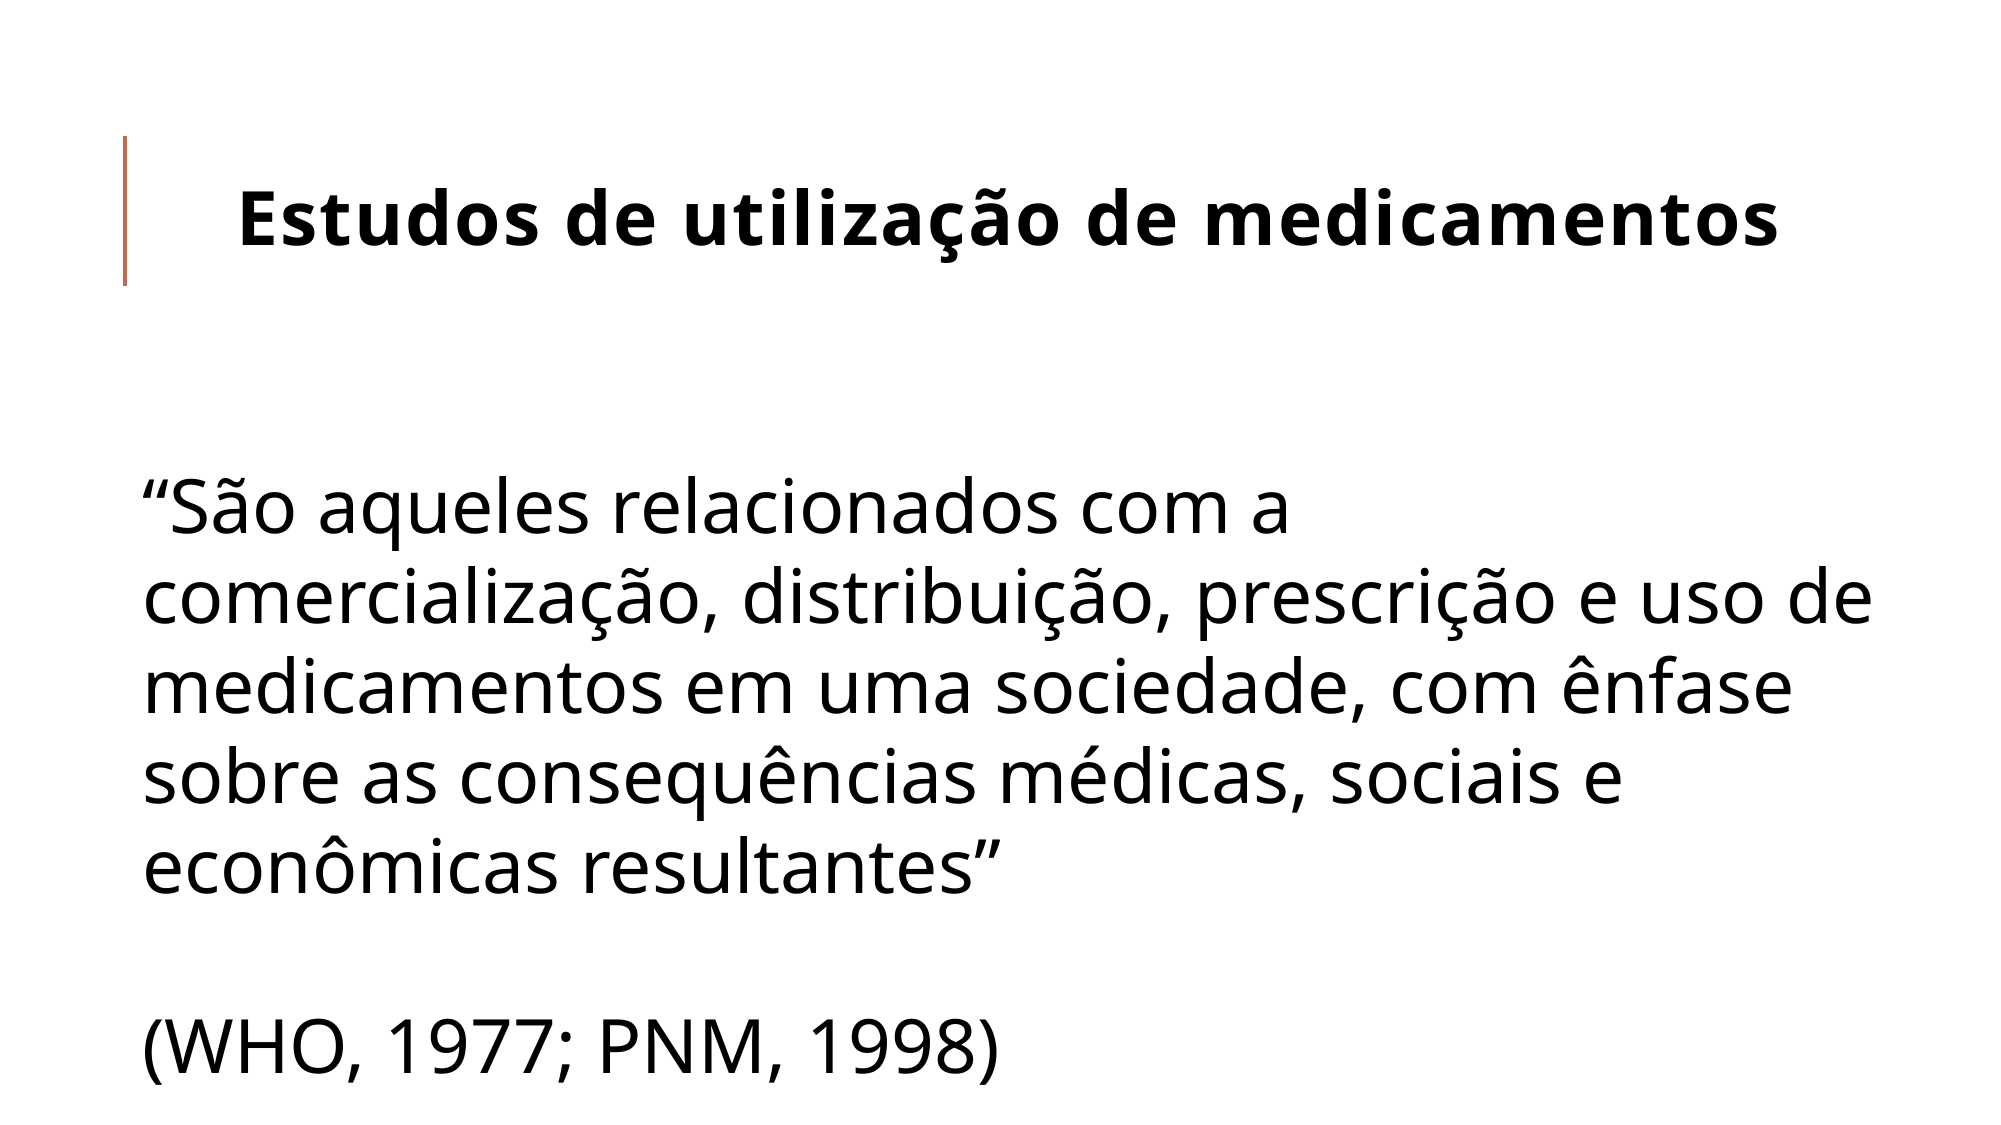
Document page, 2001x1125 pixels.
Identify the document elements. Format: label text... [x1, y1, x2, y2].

text_box “São aqueles relacionados com a comercialização, distribuição, prescrição e uso de medicamentos em uma sociedade, com ênfase sobre as consequências médicas, sociais e econômicas resultantes” (WHO, 1977; PNM, 1998) [127, 451, 1900, 1097]
title Estudos de utilização de medicamentos [127, 119, 1873, 323]
